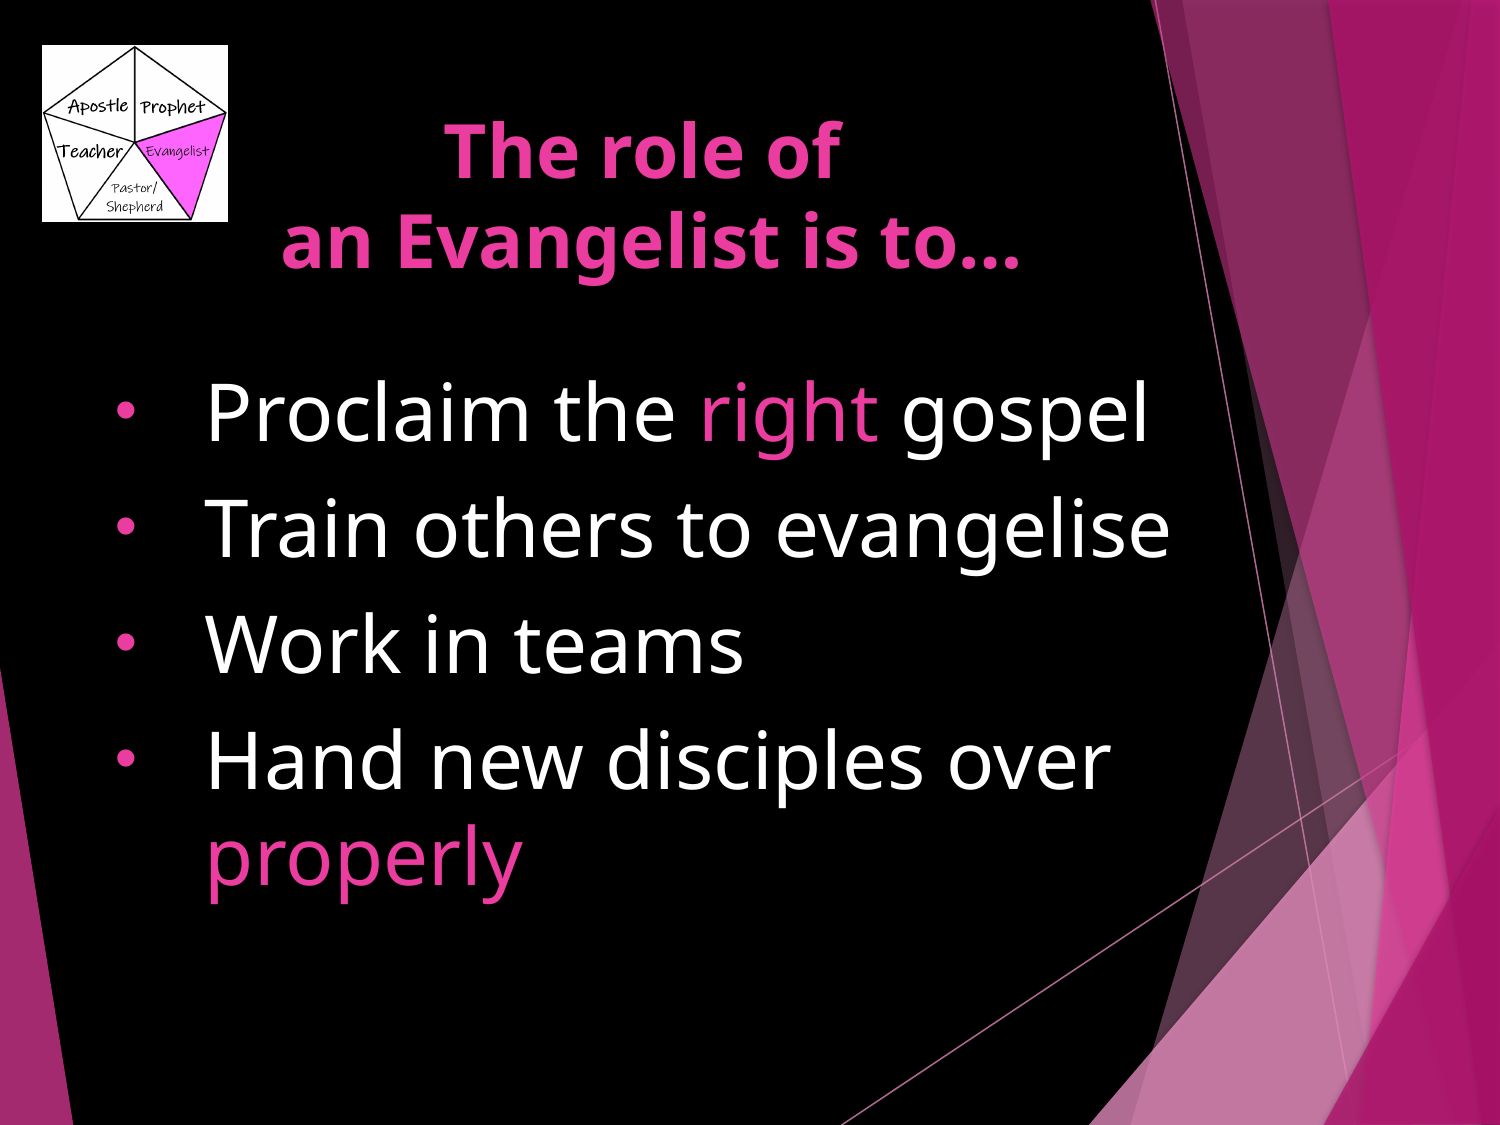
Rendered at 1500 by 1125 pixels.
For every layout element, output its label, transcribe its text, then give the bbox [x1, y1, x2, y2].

list Proclaim the right gospel Train others to evangelise Work in teams Hand new disciples over properly [99, 354, 1205, 992]
title The role of an Evangelist is to… [234, 85, 1070, 303]
picture [42, 45, 228, 222]
